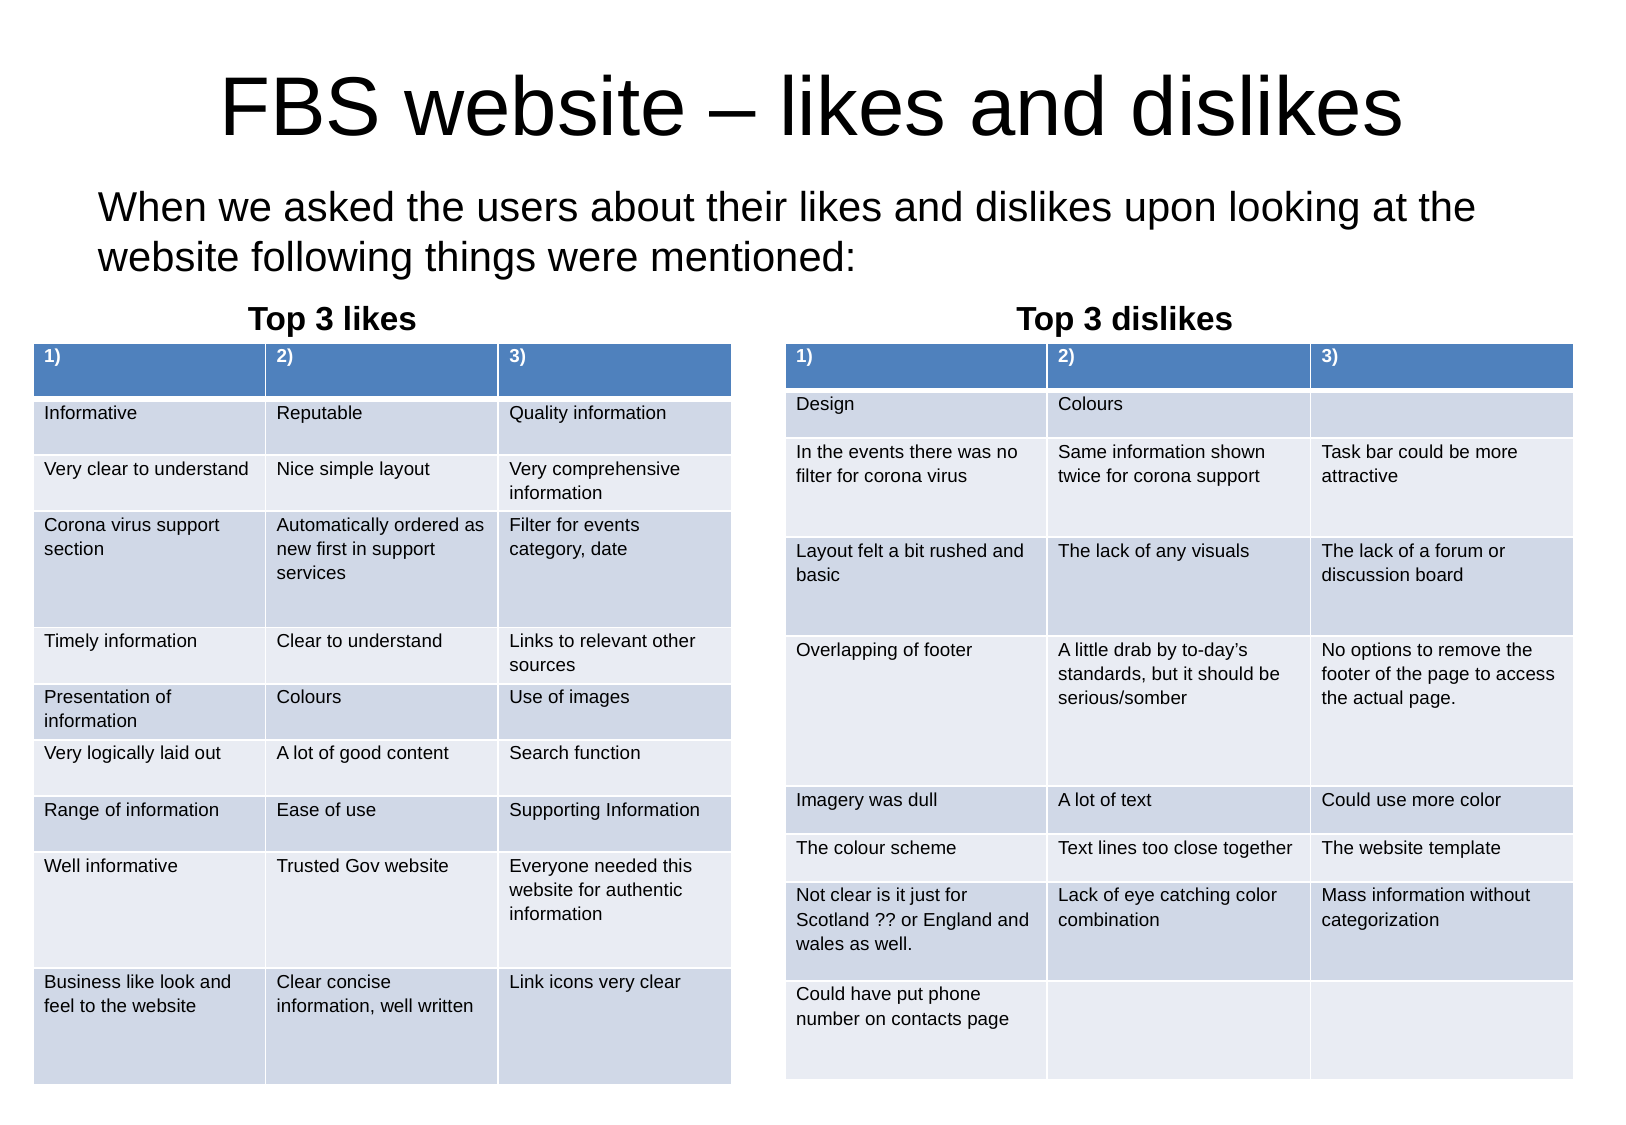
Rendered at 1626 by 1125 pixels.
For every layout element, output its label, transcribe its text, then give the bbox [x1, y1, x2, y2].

title FBS website – likes and dislikes [81, 45, 1544, 172]
table_cell Supporting Information [499, 797, 731, 851]
table_cell Not clear is it just for Scotland ?? or England and wales as well. [786, 883, 1046, 980]
table_cell Links to relevant other sources [499, 628, 731, 683]
table_cell Clear to understand [266, 628, 497, 683]
table_header 1) [786, 344, 1046, 388]
table_cell Overlapping of footer [786, 637, 1046, 785]
table_cell Trusted Gov website [266, 853, 497, 967]
table_cell Very comprehensive information [499, 456, 731, 510]
table_cell In the events there was no filter for corona virus [786, 439, 1046, 536]
table_cell Quality information [499, 402, 731, 454]
table_cell Everyone needed this website for authentic information [499, 853, 731, 967]
table_cell [1311, 393, 1573, 437]
table_cell Clear concise information, well written [266, 969, 497, 1084]
table_cell No options to remove the footer of the page to access the actual page. [1311, 637, 1573, 785]
table_cell Corona virus support section [34, 512, 265, 627]
table_cell Colours [266, 685, 497, 739]
table_cell Link icons very clear [499, 969, 731, 1084]
table_cell The lack of any visuals [1048, 538, 1310, 635]
table_cell A lot of text [1048, 787, 1310, 833]
table_header 2) [1048, 344, 1310, 388]
list When we asked the users about their likes and dislikes upon looking at the website following things were mentioned: Top 3 likes Top 3 dislikes [81, 172, 1544, 1080]
table_cell Imagery was dull [786, 787, 1046, 833]
table_cell Use of images [499, 685, 731, 739]
table_cell Range of information [34, 797, 265, 851]
table_cell Colours [1048, 393, 1310, 437]
table_cell The colour scheme [786, 835, 1046, 881]
table_cell The lack of a forum or discussion board [1311, 538, 1573, 635]
table_cell Task bar could be more attractive [1311, 439, 1573, 536]
table_cell Informative [34, 402, 265, 454]
table_cell Presentation of information [34, 685, 265, 739]
table_cell Lack of eye catching color combination [1048, 883, 1310, 980]
table_cell Reputable [266, 402, 497, 454]
table_cell [1311, 982, 1573, 1079]
table_cell Business like look and feel to the website [34, 969, 265, 1084]
table_header 2) [266, 344, 497, 396]
table_cell Ease of use [266, 797, 497, 851]
table_cell Nice simple layout [266, 456, 497, 510]
table_header 1) [34, 344, 265, 396]
table_cell Could use more color [1311, 787, 1573, 833]
table_header 3) [499, 344, 731, 396]
table_header 3) [1311, 344, 1573, 388]
table_cell Search function [499, 741, 731, 795]
table_cell Well informative [34, 853, 265, 967]
table_cell Text lines too close together [1048, 835, 1310, 881]
table_cell Mass information without categorization [1311, 883, 1573, 980]
table_cell The website template [1311, 835, 1573, 881]
table_cell A little drab by to-day’s standards, but it should be serious/somber [1048, 637, 1310, 785]
table_cell Very logically laid out [34, 741, 265, 795]
table_cell A lot of good content [266, 741, 497, 795]
table_cell Layout felt a bit rushed and basic [786, 538, 1046, 635]
table_cell Very clear to understand [34, 456, 265, 510]
table_cell Same information shown twice for corona support [1048, 439, 1310, 536]
table_cell Could have put phone number on contacts page [786, 982, 1046, 1079]
table_cell Timely information [34, 628, 265, 683]
table_cell Design [786, 393, 1046, 437]
table_cell [1048, 982, 1310, 1079]
table_cell Automatically ordered as new first in support services [266, 512, 497, 627]
table_cell Filter for events category, date [499, 512, 731, 627]
